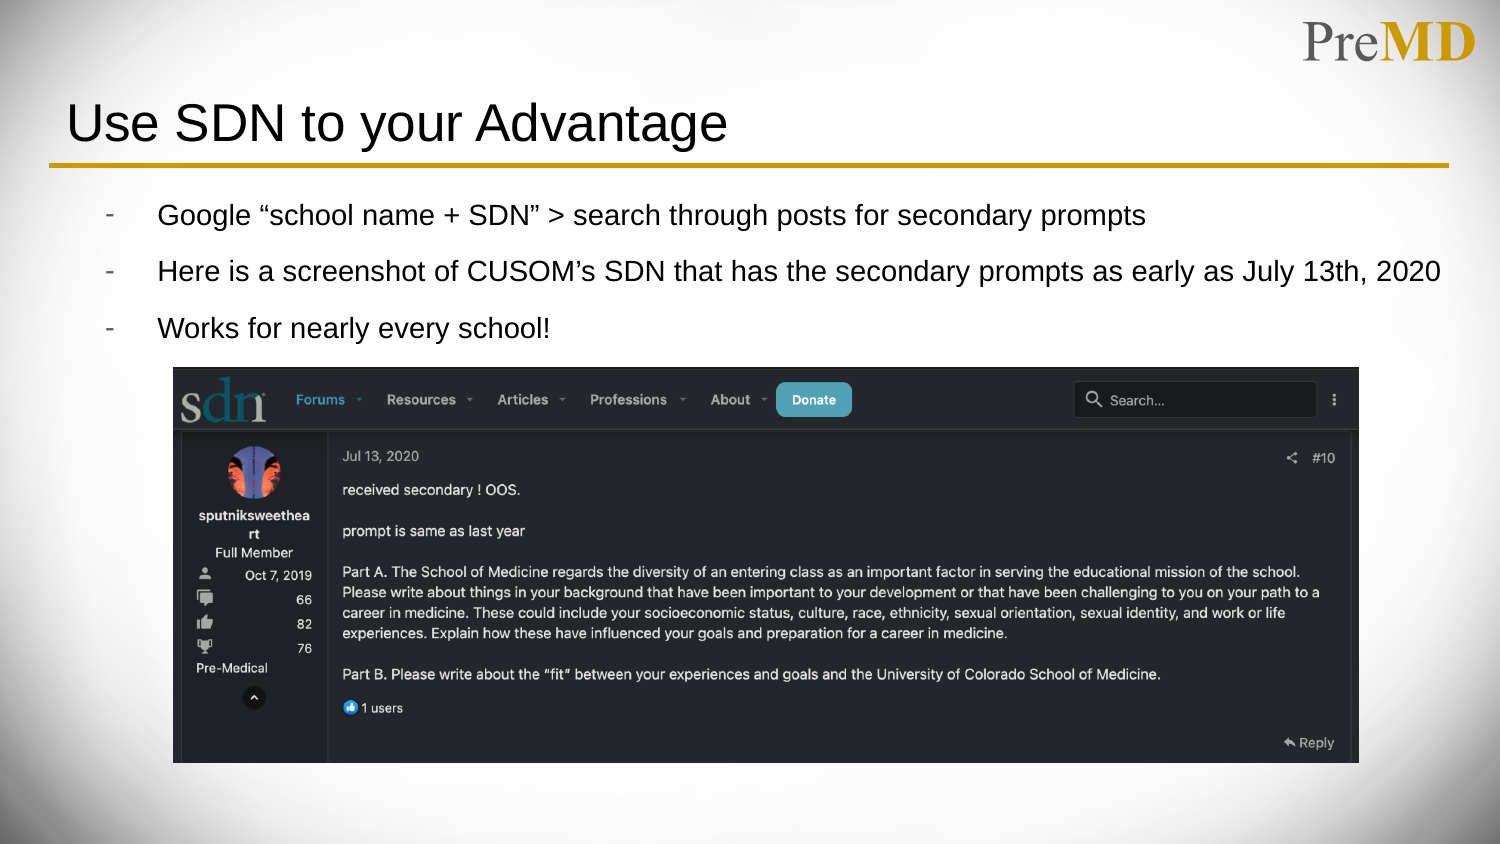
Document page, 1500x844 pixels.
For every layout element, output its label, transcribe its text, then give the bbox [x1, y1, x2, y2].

picture [0, 0, 1500, 844]
list Google “school name + SDN” > search through posts for secondary prompts Here is a screenshot of CUSOM’s SDN that has the secondary prompts as early as July 13th, 2020 Works for nearly every school! [67, 175, 1465, 361]
title Use SDN to your Advantage [51, 72, 1449, 167]
